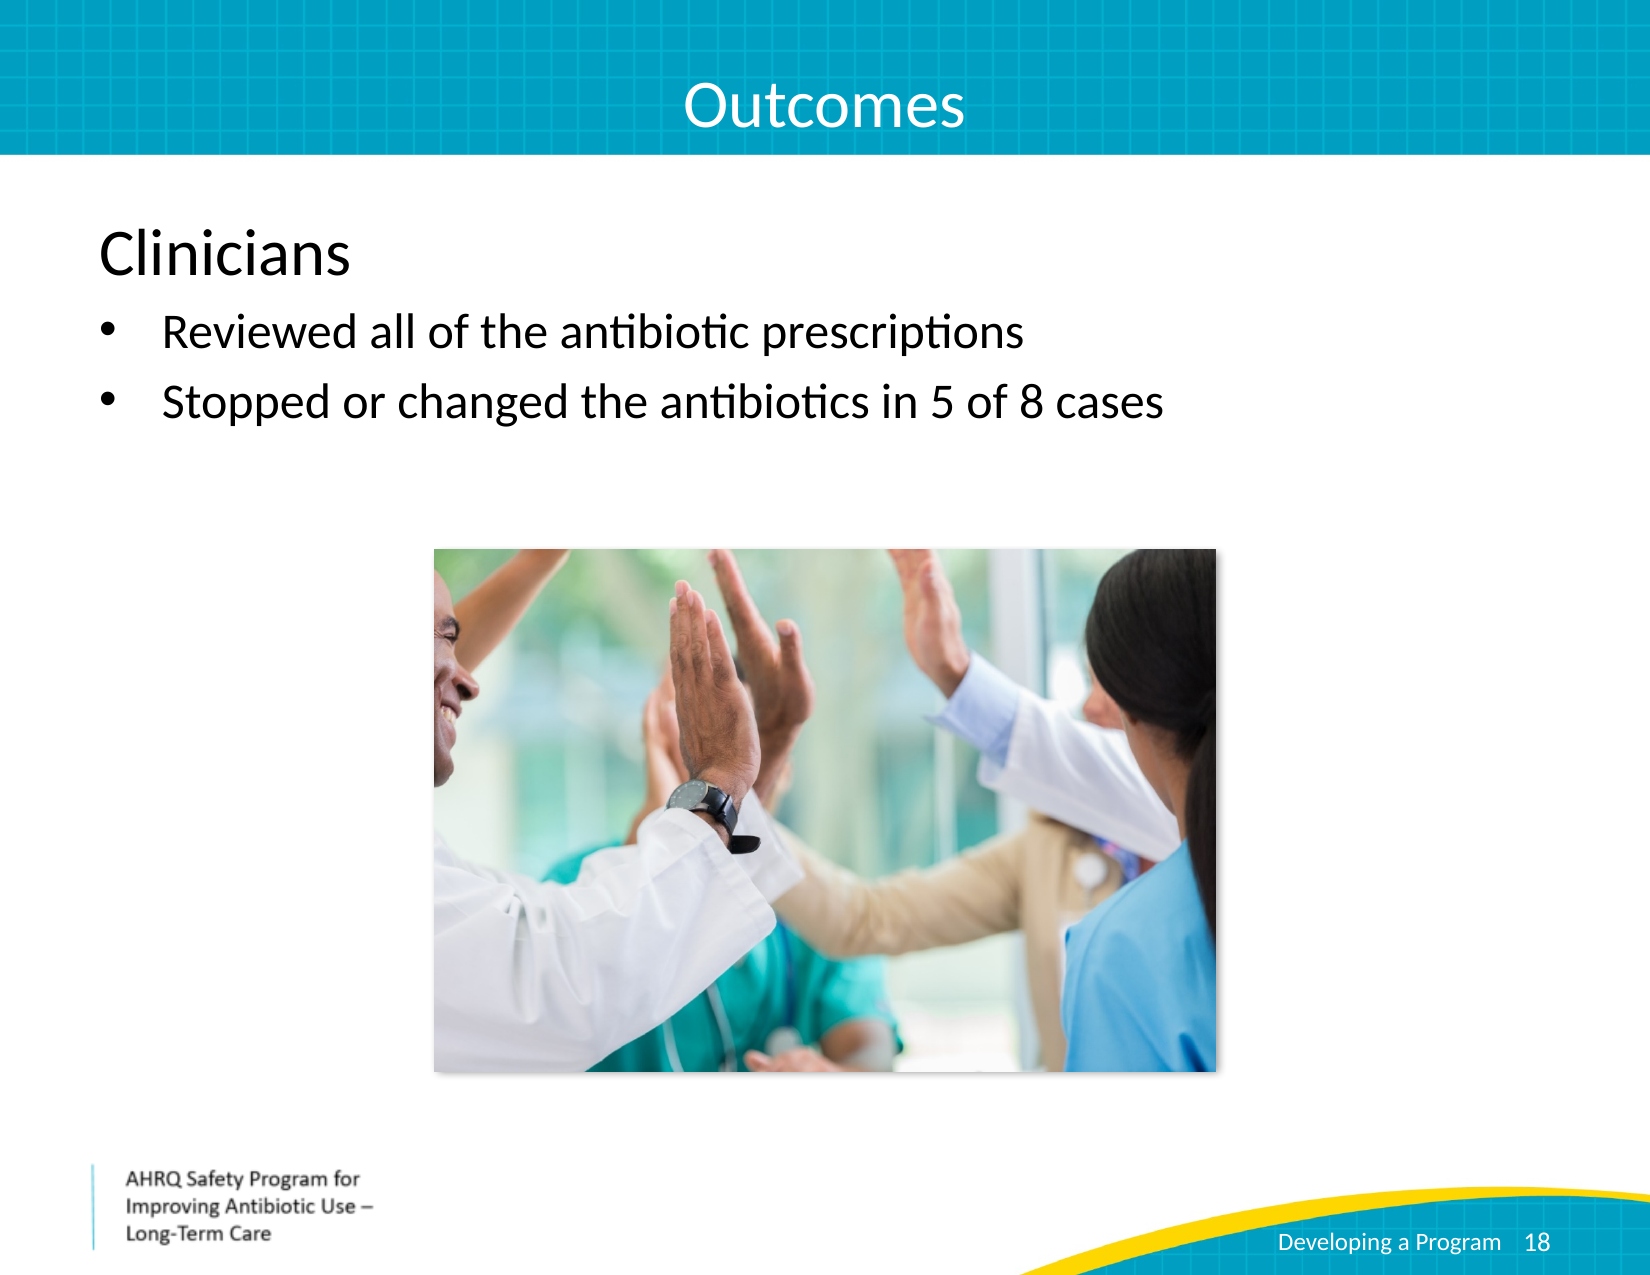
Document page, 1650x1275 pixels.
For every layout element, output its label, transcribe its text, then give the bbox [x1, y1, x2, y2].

slide_number 18 [1487, 1207, 1568, 1275]
picture [0, 0, 1650, 1275]
title Outcomes [82, 51, 1568, 150]
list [433, 549, 1217, 1072]
list Clinicians Reviewed all of the antibiotic prescriptions Stopped or changed the antibiotics in 5 of 8 cases [82, 200, 1568, 1114]
